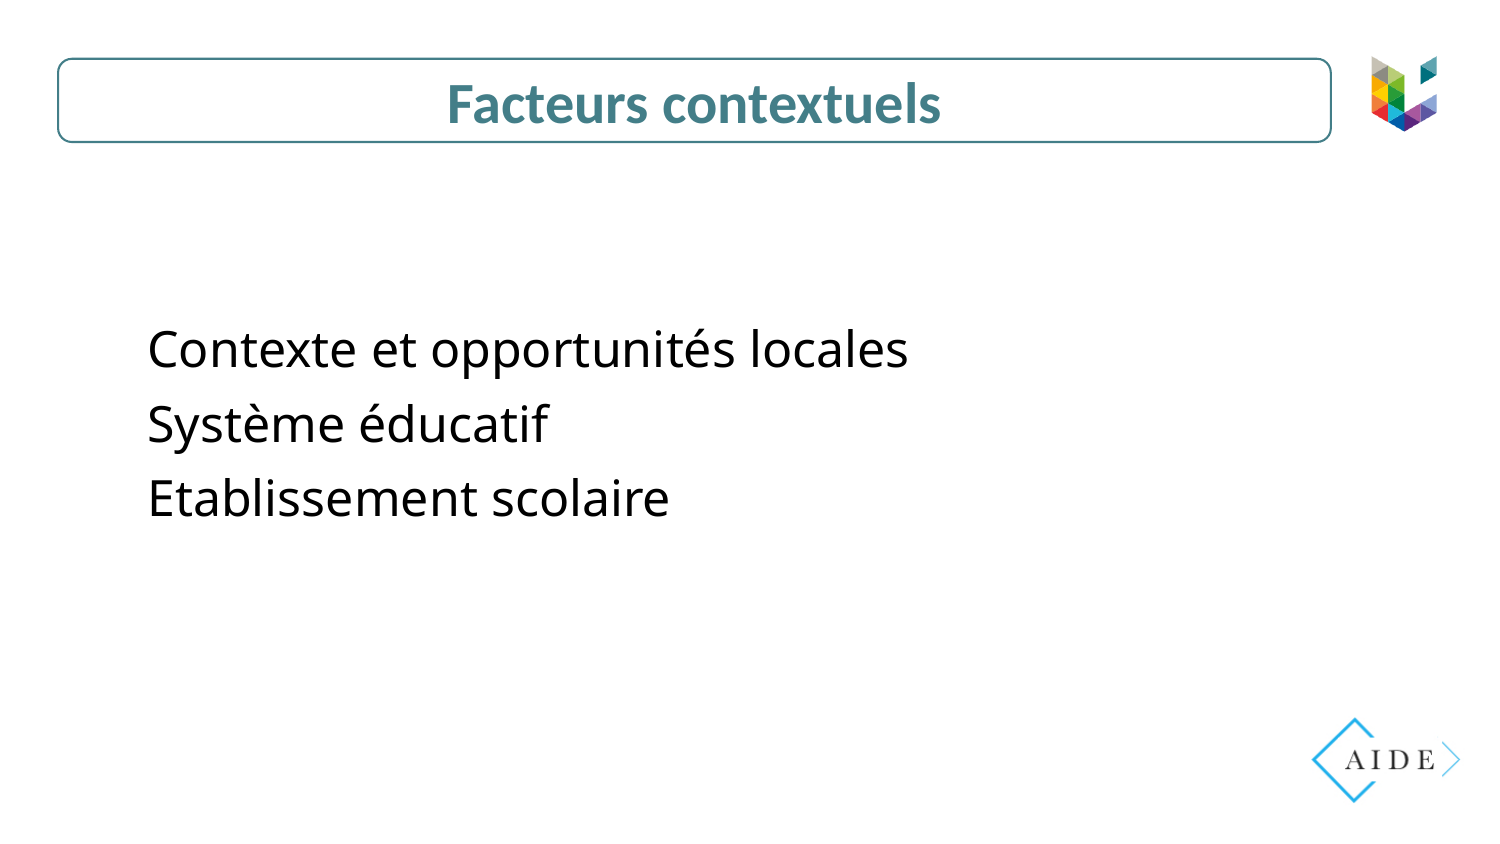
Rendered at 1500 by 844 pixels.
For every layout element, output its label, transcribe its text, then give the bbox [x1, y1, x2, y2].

list Contexte et opportunités locales Système éducatif Etablissement scolaire [132, 235, 1331, 683]
text_box Facteurs contextuels [57, 57, 1332, 144]
picture [1293, 708, 1478, 811]
